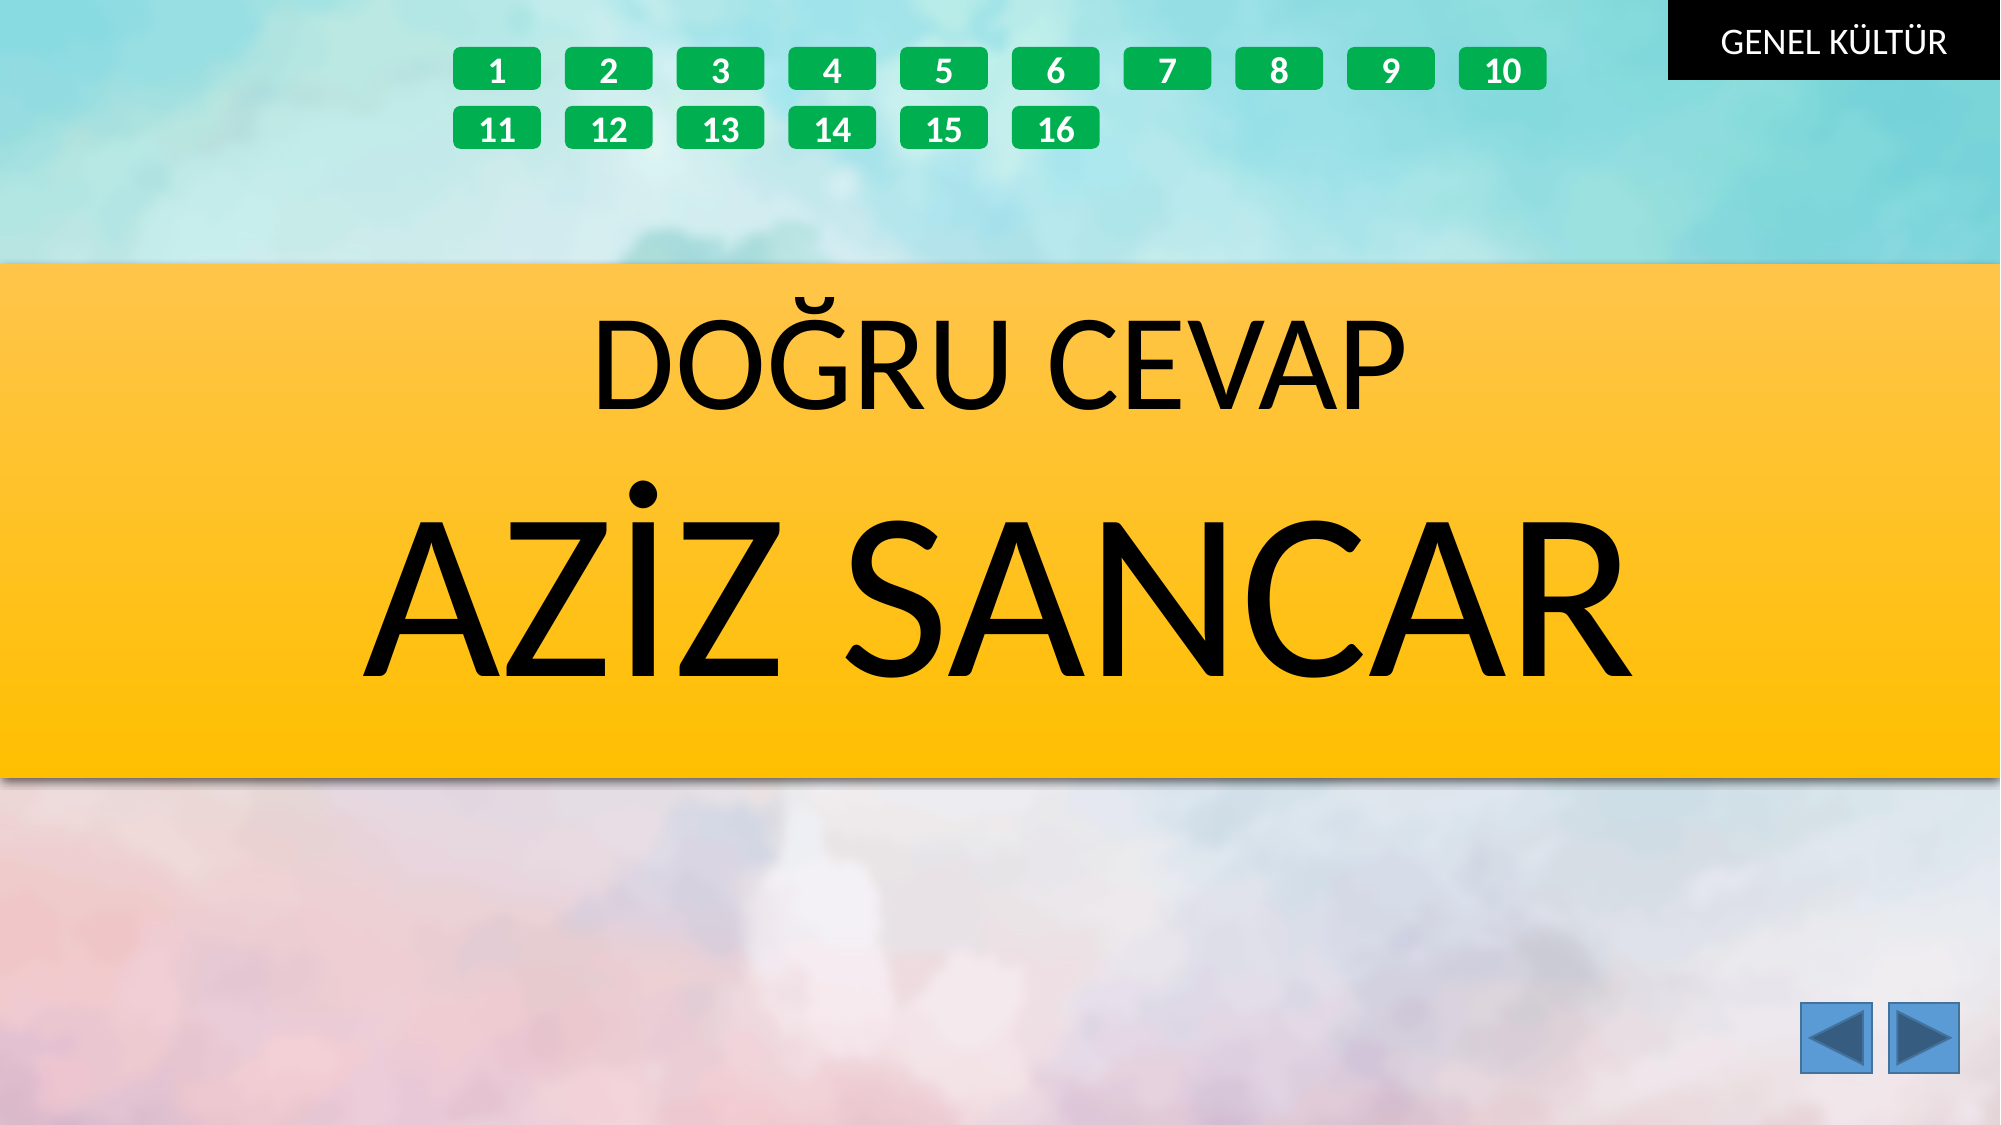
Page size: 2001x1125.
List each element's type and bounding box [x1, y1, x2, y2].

picture [0, 0, 2000, 1125]
text_box [453, 46, 1547, 149]
